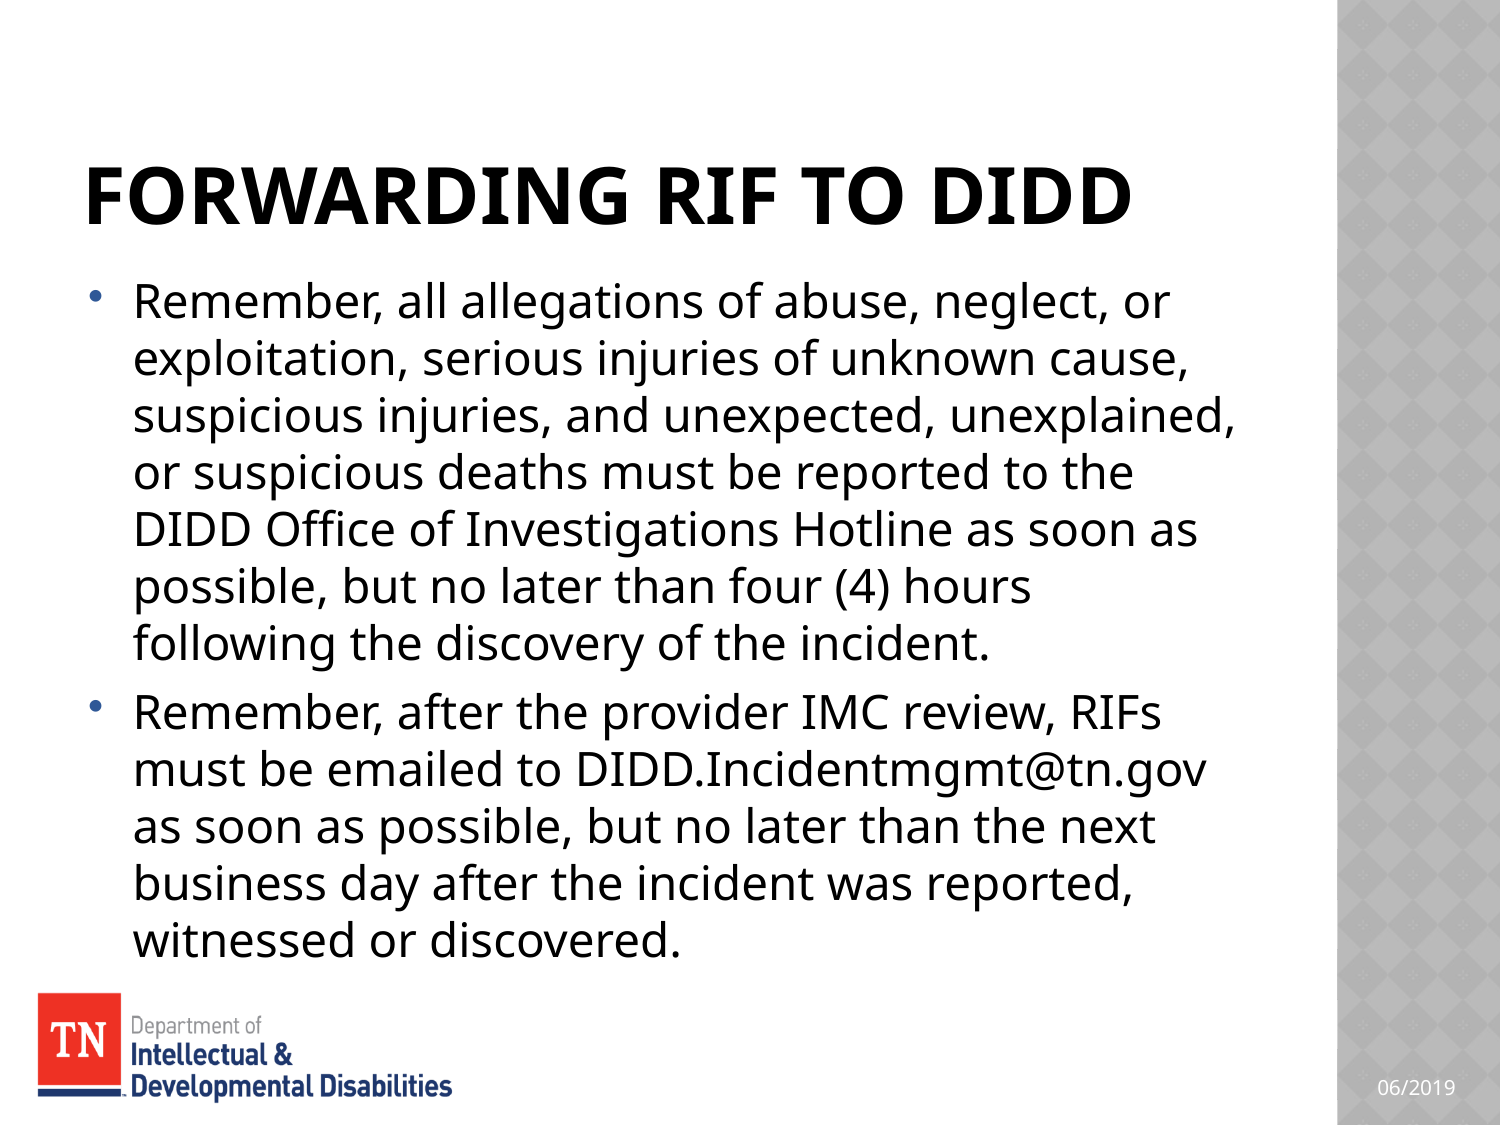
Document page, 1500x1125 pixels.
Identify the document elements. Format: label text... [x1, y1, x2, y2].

title Forwarding RIF to DIDD [75, 52, 1263, 240]
list Remember, all allegations of abuse, neglect, or exploitation, serious injuries of unknown cause, suspicious injuries, and unexpected, unexplained, or suspicious deaths must be reported to the DIDD Office of Investigations Hotline as soon as possible, but no later than four (4) hours following the discovery of the incident. Remember, after the provider IMC review, RIFs must be emailed to DIDD.Incidentmgmt@tn.gov as soon as possible, but no later than the next business day after the incident was reported, witnessed or discovered. [75, 264, 1263, 1059]
picture [24, 970, 466, 1125]
slide_number 06/2019 [1362, 1062, 1500, 1100]
